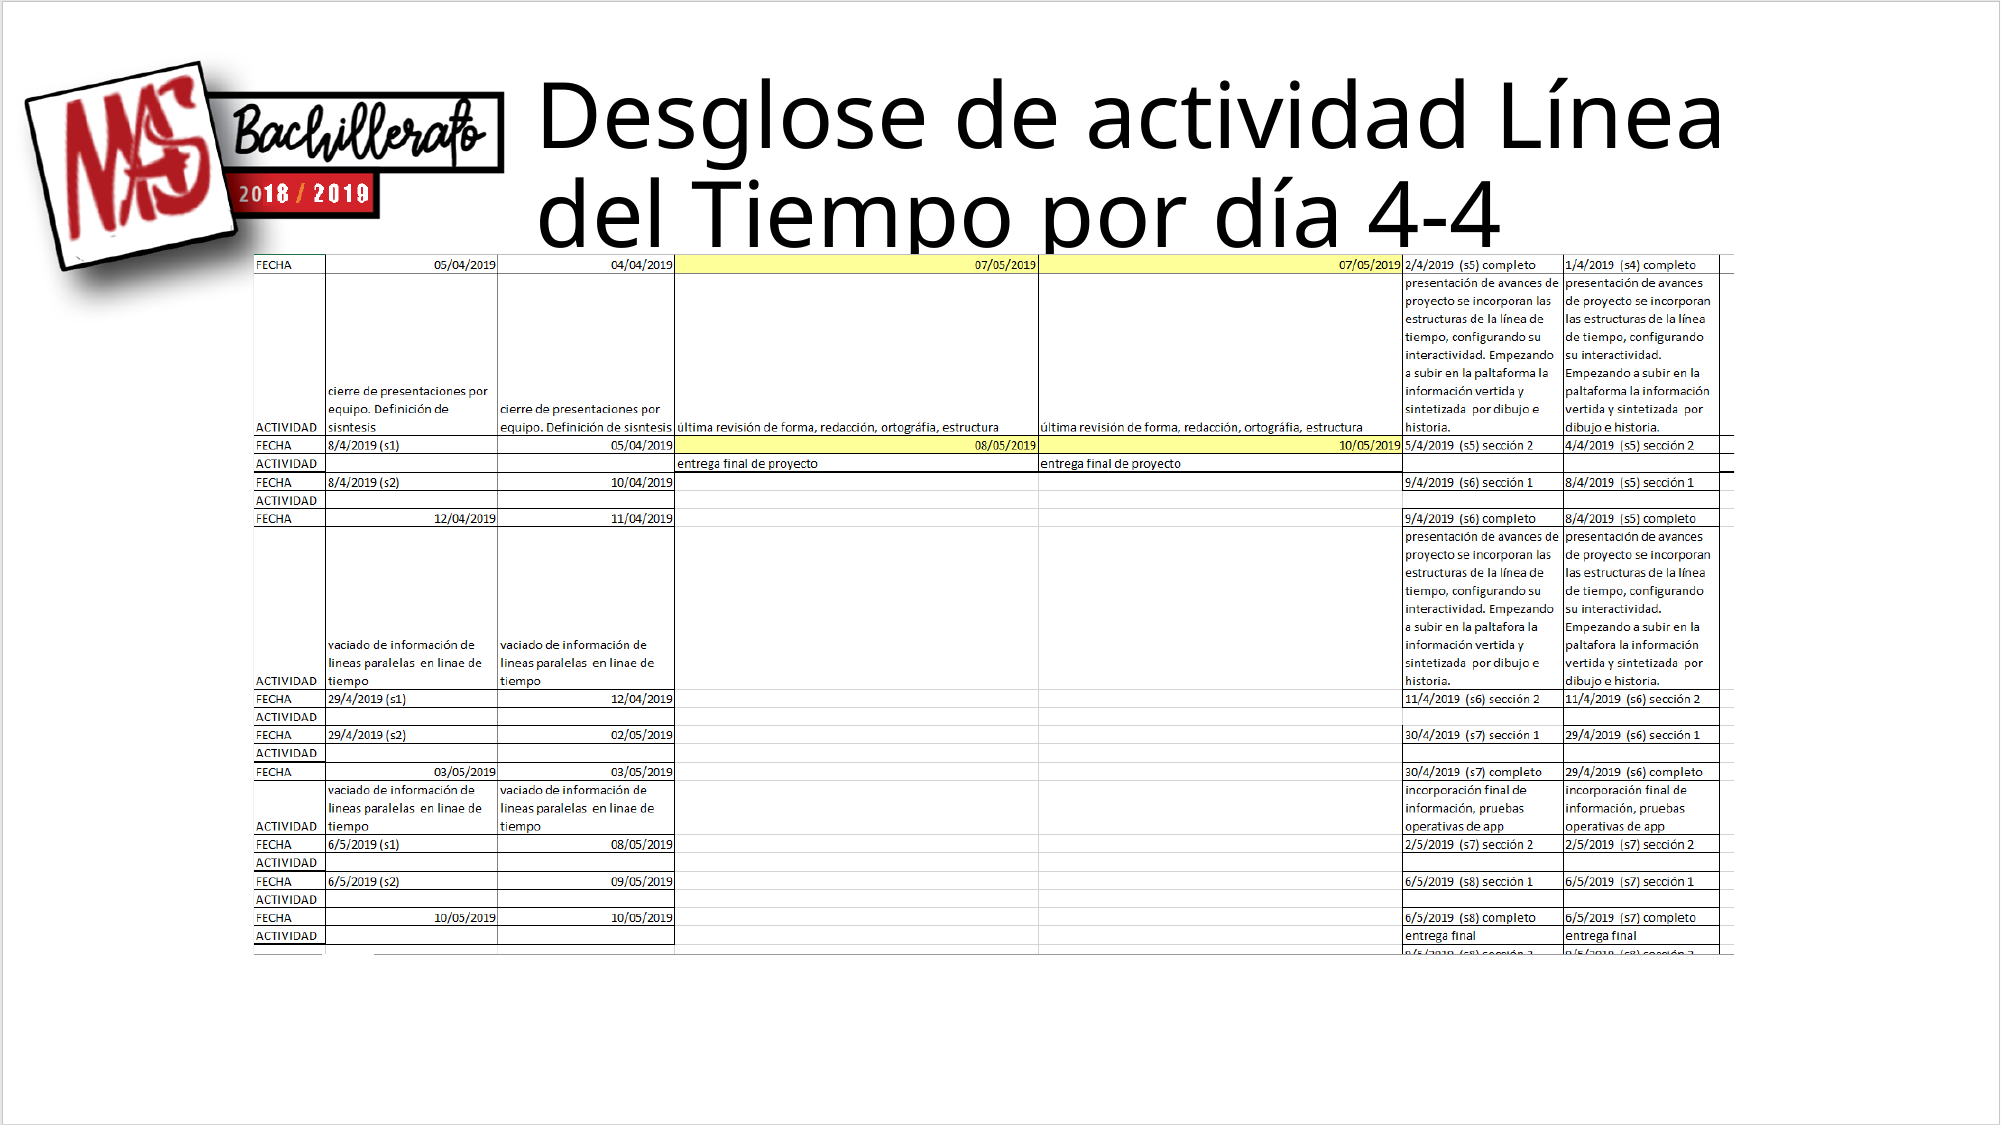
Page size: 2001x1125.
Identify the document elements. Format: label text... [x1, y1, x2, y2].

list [253, 253, 1735, 955]
title Desglose de actividad Línea del Tiempo por día 4-4 [520, 59, 1863, 278]
picture [0, 0, 2001, 1125]
